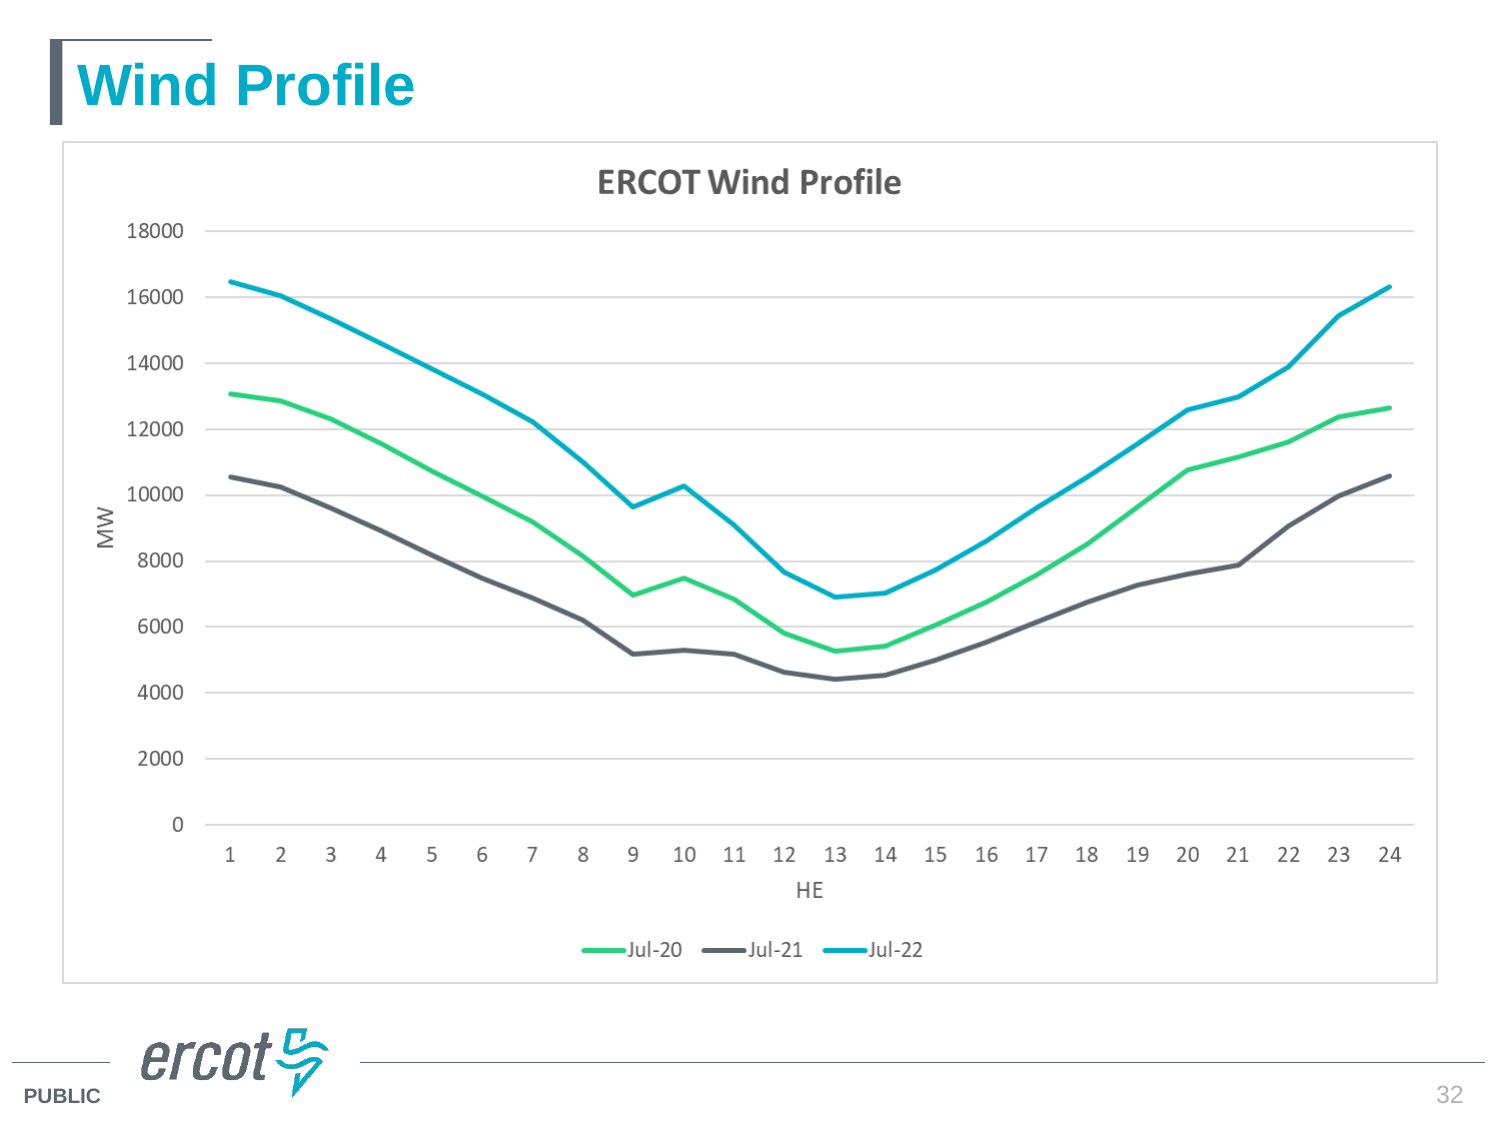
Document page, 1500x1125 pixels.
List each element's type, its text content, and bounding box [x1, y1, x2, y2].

picture [62, 141, 1438, 984]
title Wind Profile [62, 39, 1450, 125]
slide_number 32 [1412, 1076, 1488, 1112]
picture [137, 1024, 332, 1100]
